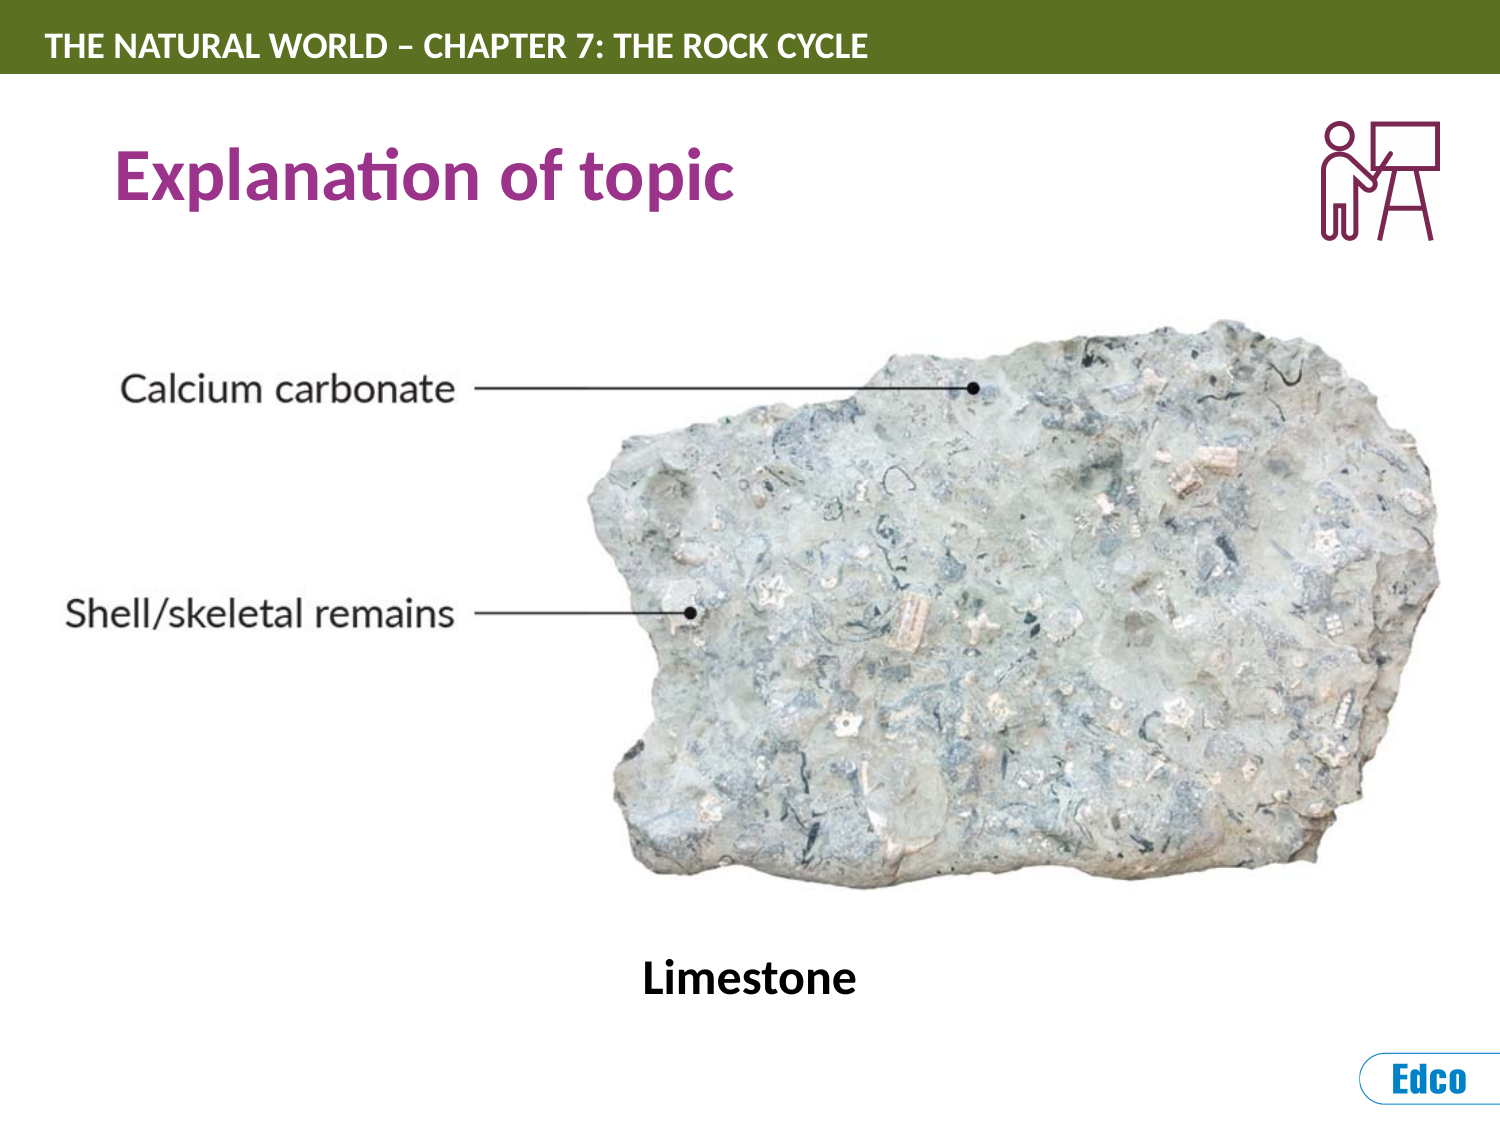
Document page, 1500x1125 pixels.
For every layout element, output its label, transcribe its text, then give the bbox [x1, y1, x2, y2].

picture [59, 318, 1441, 891]
text_box Explanation of topic [103, 119, 827, 221]
text_box Limestone [121, 936, 1378, 1006]
picture [1321, 121, 1440, 241]
picture [1359, 1052, 1500, 1105]
